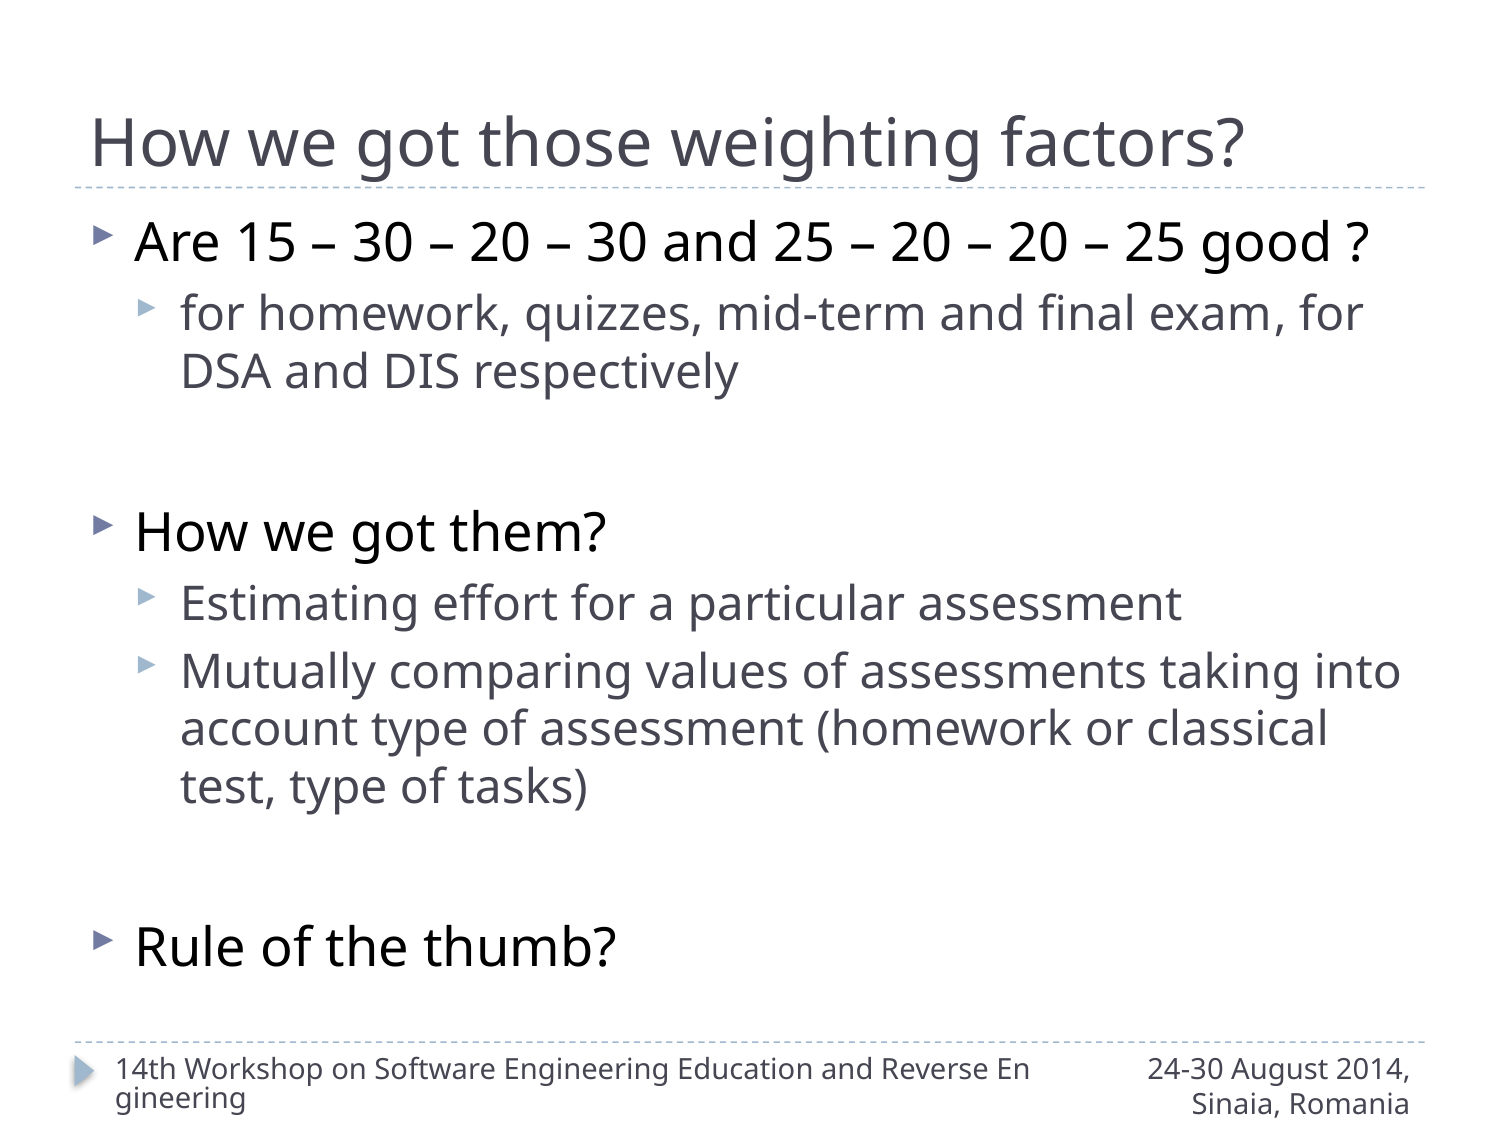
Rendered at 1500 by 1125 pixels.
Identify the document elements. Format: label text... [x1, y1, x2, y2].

title How we got those weighting factors? [75, 24, 1425, 188]
list Are 15 – 30 – 20 – 30 and 25 – 20 – 20 – 25 good ? for homework, quizzes, mid-term and final exam, for DSA and DIS respectively How we got them? Estimating effort for a particular assessment Mutually comparing values of assessments taking into account type of assessment (homework or classical test, type of tasks) Rule of the thumb? [75, 200, 1425, 1010]
footer 14th Workshop on Software Engineering Education and Reverse Engineering [100, 1042, 1051, 1103]
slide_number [1051, 1042, 1426, 1103]
